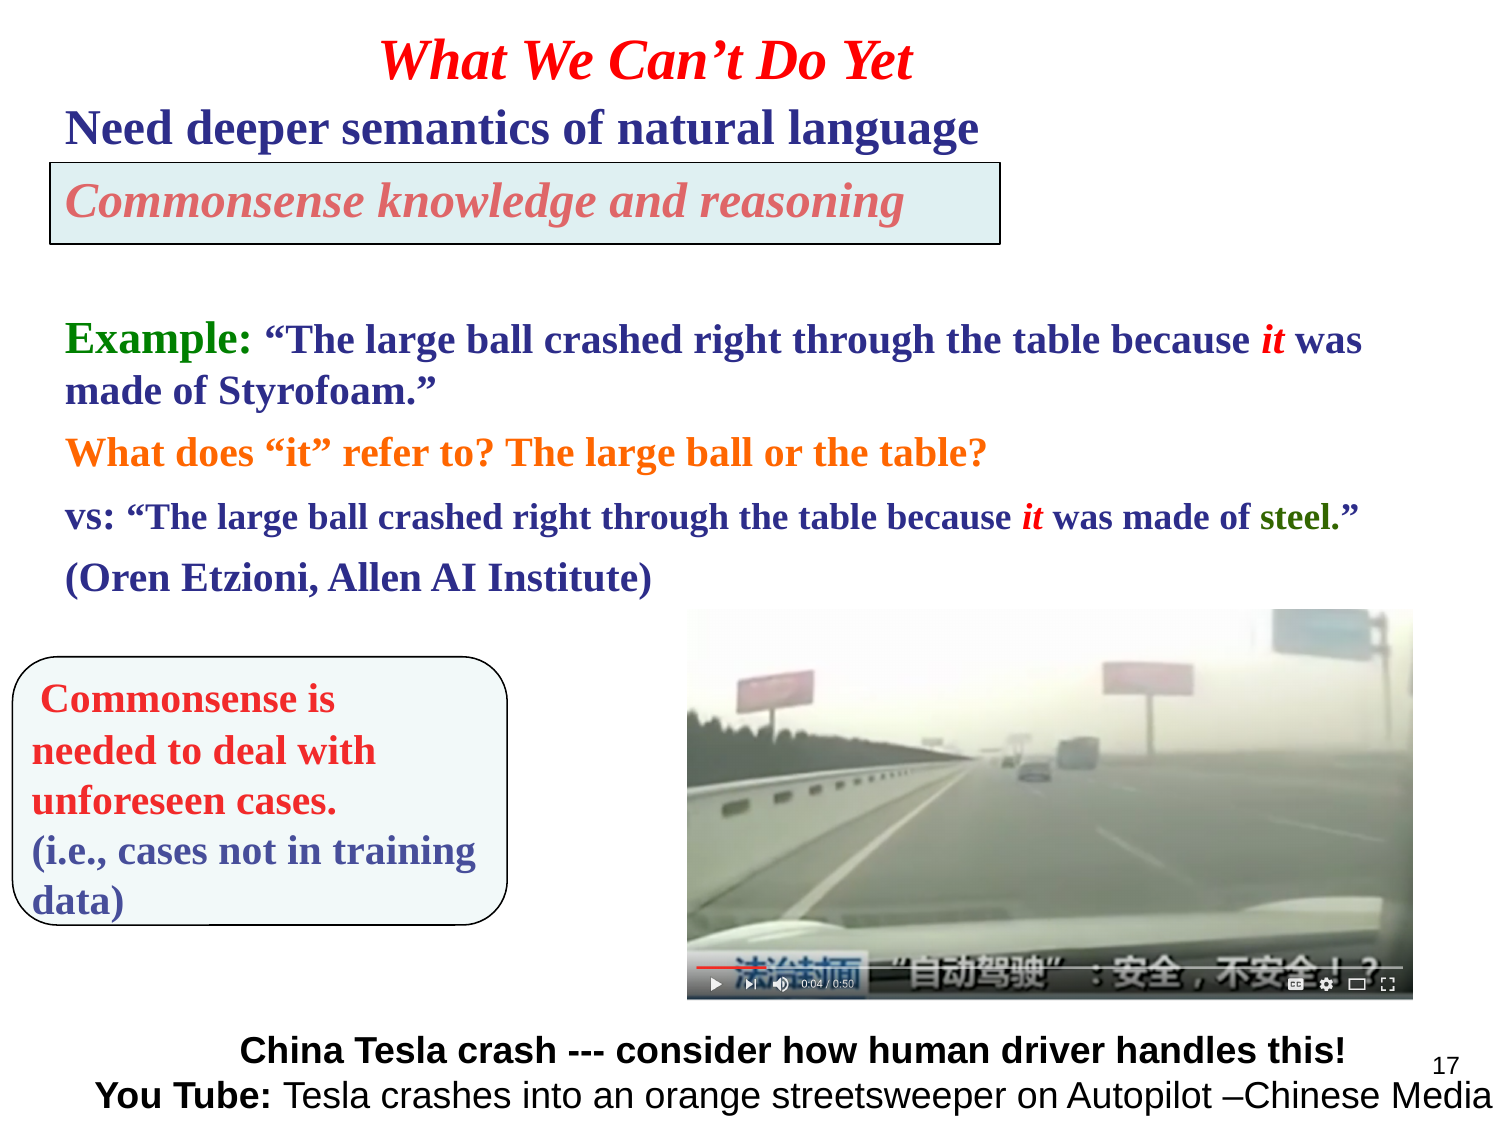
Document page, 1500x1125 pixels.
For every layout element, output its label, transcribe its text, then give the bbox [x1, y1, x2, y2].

title What We Can’t Do Yet [362, 12, 1226, 87]
text_box Need deeper semantics of natural language Commonsense knowledge and reasoning Example: “The large ball crashed right through the table because it was made of Styrofoam.” What does “it” refer to? The large ball or the table? vs: “The large ball crashed right through the table because it was made of steel.” (Oren Etzioni, Allen AI Institute) Commonsense is needed to deal with unforeseen cases. (i.e., cases not in training data) [0, 87, 1413, 931]
text_box [50, 162, 1000, 245]
text_box China Tesla crash --- consider how human driver handles this! You Tube: Tesla crashes into an orange streetsweeper on Autopilot –Chinese Media [79, 1018, 1500, 1124]
picture [687, 608, 1413, 1002]
text_box [12, 656, 508, 926]
